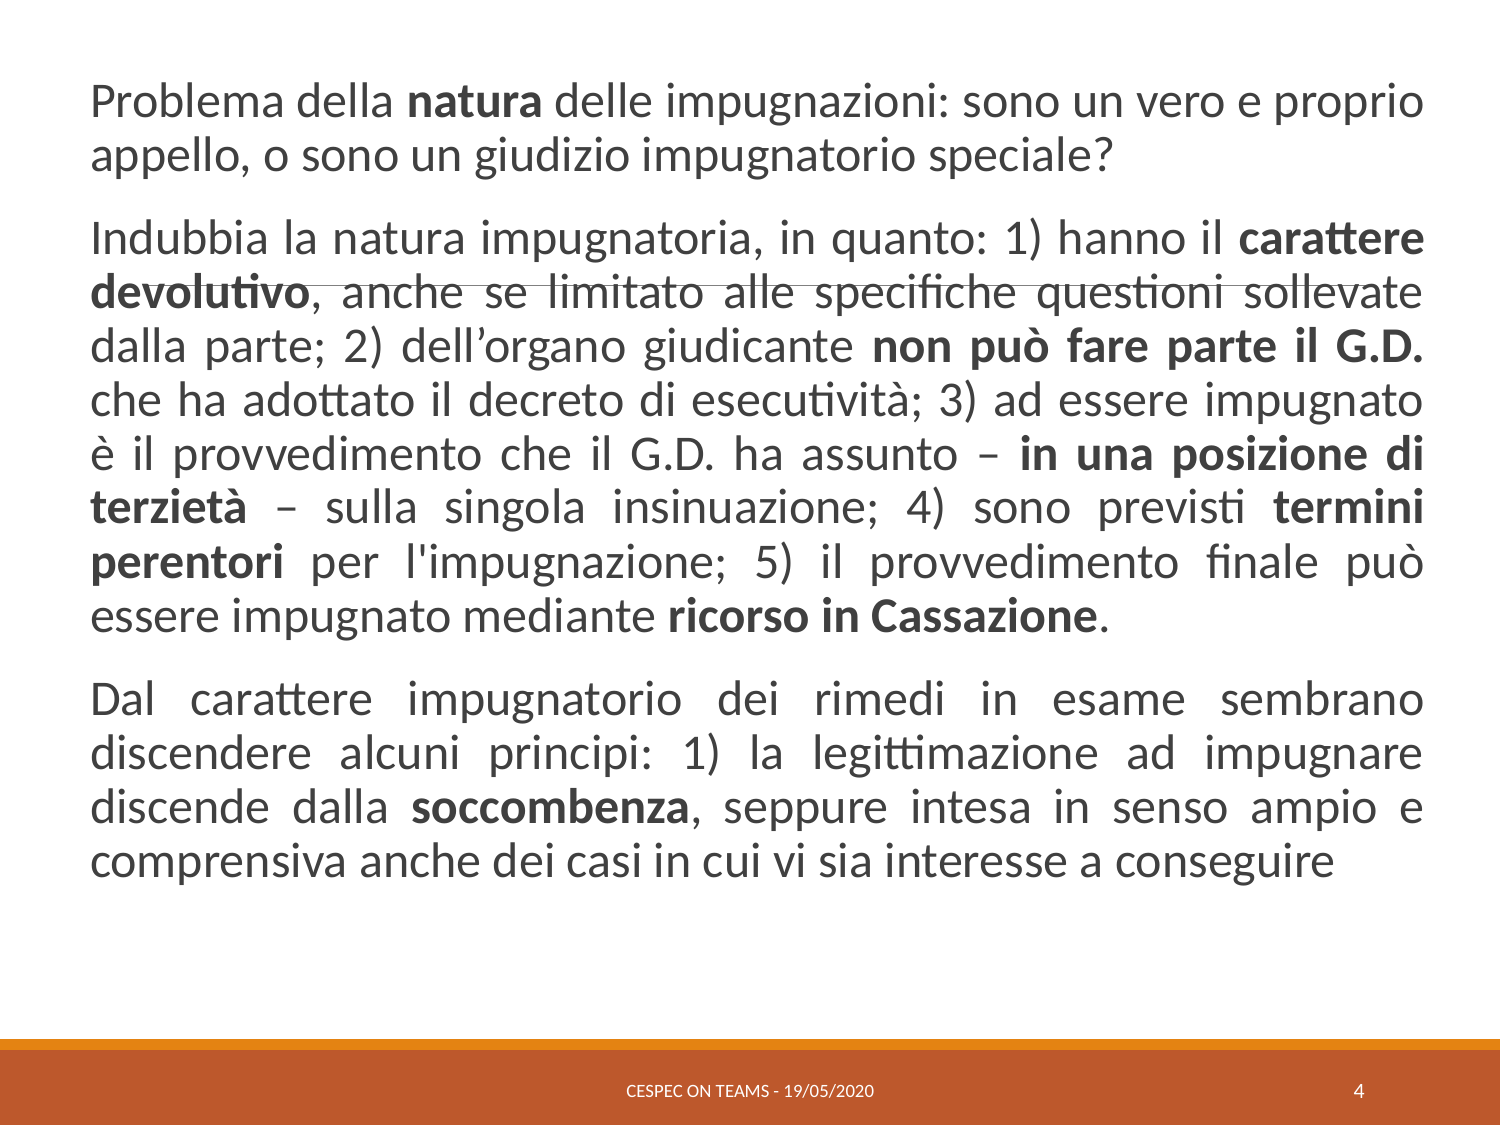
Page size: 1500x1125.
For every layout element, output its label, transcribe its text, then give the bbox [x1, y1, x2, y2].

list Problema della natura delle impugnazioni: sono un vero e proprio appello, o sono un giudizio impugnatorio speciale? Indubbia la natura impugnatoria, in quanto: 1) hanno il carattere devolutivo, anche se limitato alle specifiche questioni sollevate dalla parte; 2) dell’organo giudicante non può fare parte il G.D. che ha adottato il decreto di esecutività; 3) ad essere impugnato è il provvedimento che il G.D. ha assunto – in una posizione di terzietà – sulla singola insinuazione; 4) sono previsti termini perentori per l'impugnazione; 5) il provvedimento finale può essere impugnato mediante ricorso in Cassazione. Dal carattere impugnatorio dei rimedi in esame sembrano discendere alcuni principi: 1) la legittimazione ad impugnare discende dalla soccombenza, seppure intesa in senso ampio e comprensiva anche dei casi in cui vi sia interesse a conseguire [75, 66, 1425, 1005]
slide_number 4 [1218, 1059, 1380, 1120]
footer CESPEC ON TEAMS - 19/05/2020 [453, 1059, 1047, 1120]
